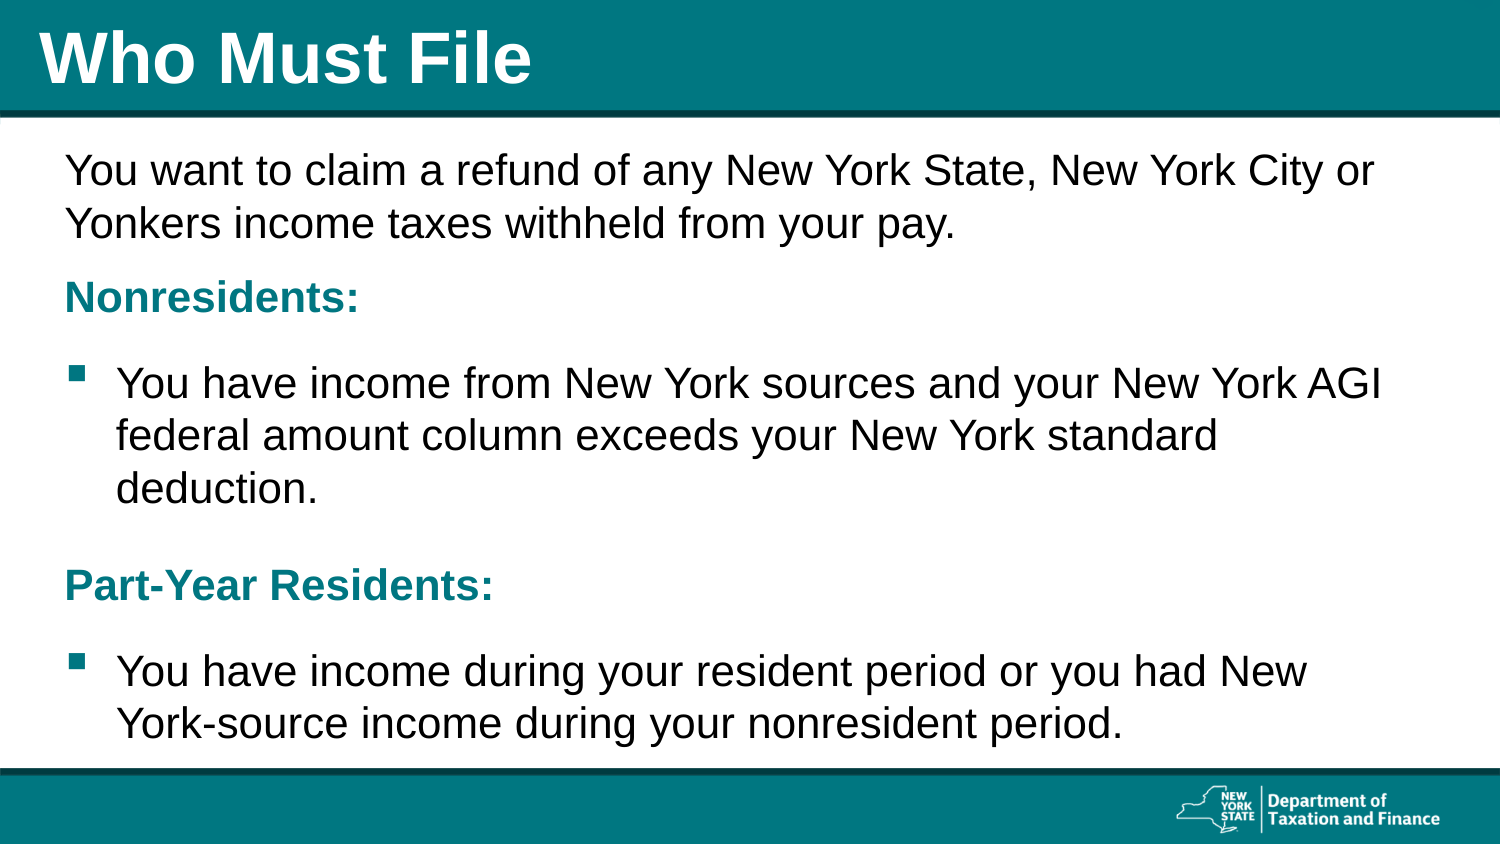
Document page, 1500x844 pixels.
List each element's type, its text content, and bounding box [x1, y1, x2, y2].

list You want to claim a refund of any New York State, New York City or Yonkers income taxes withheld from your pay. Nonresidents: You have income from New York sources and your New York AGI federal amount column exceeds your New York standard deduction. Part-Year Residents: You have income during your resident period or you had New York-source income during your nonresident period. [50, 134, 1400, 760]
title Who Must File [24, 0, 1375, 114]
picture [0, 0, 1500, 844]
